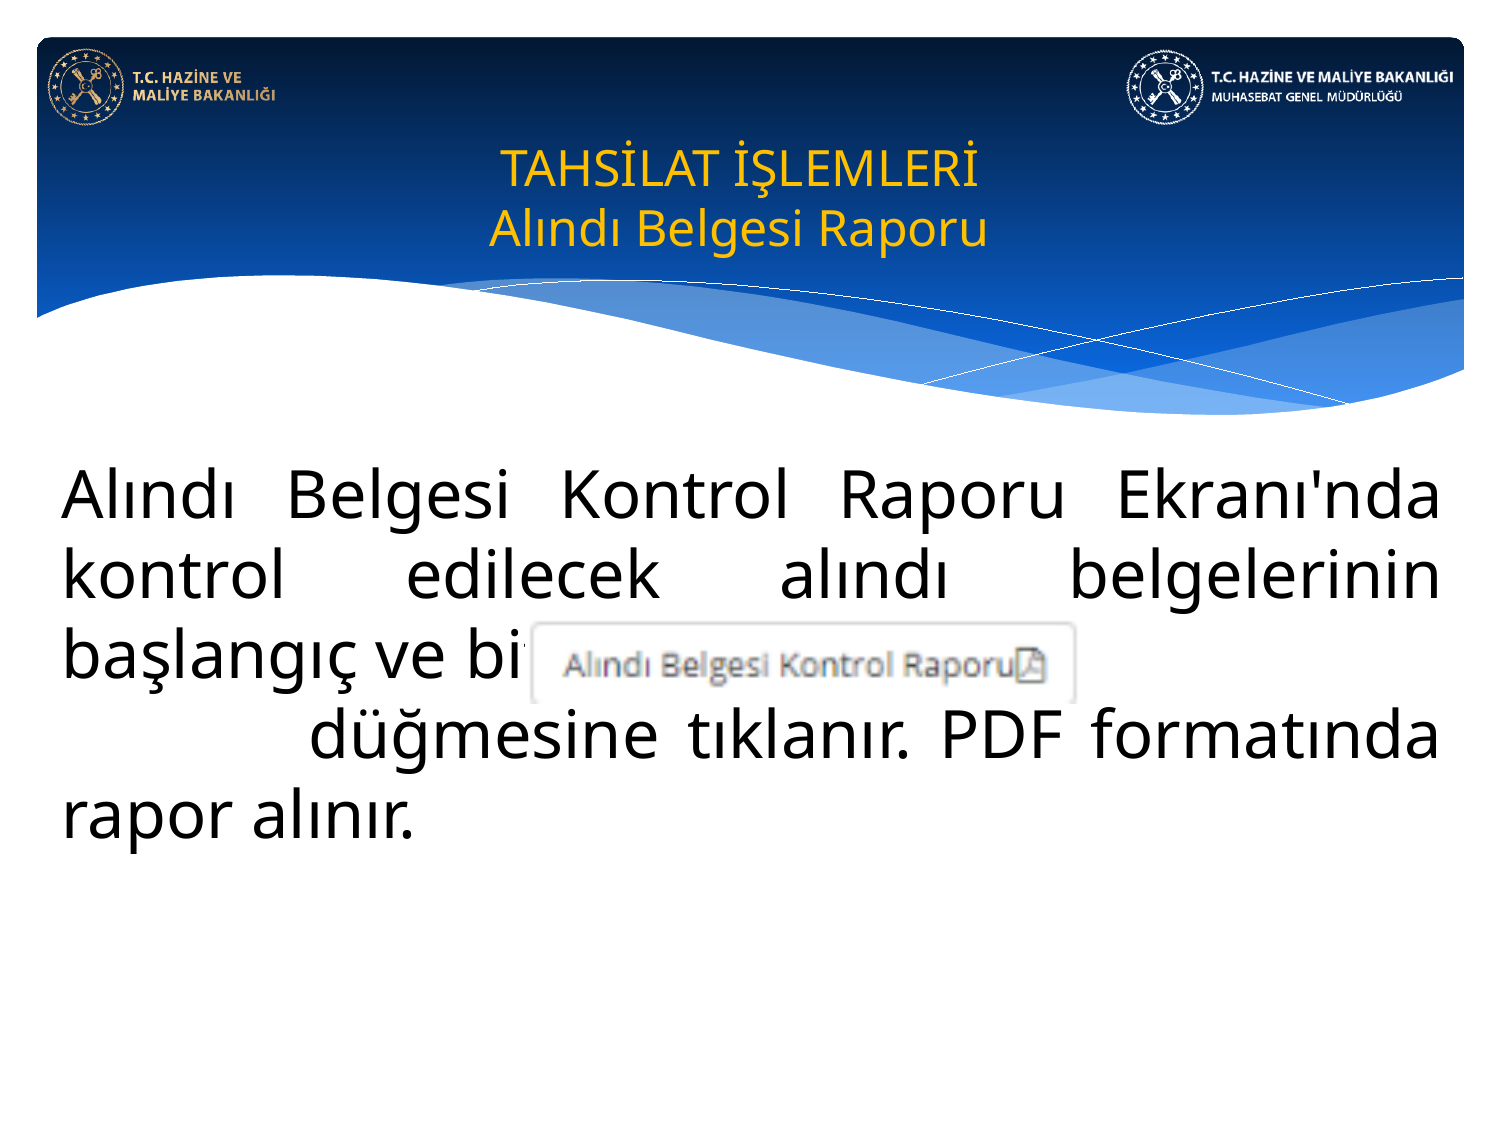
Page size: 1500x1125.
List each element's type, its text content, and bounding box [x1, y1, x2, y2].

picture [525, 613, 1081, 704]
title TAHSİLAT İŞLEMLERİ Alındı Belgesi Raporu [64, 101, 1415, 291]
text_box Alındı Belgesi Kontrol Raporu Ekranı'nda kontrol edilecek alındı belgelerinin başlangıç ve bitiş tarihi seçilir ve düğmesine tıklanır. PDF formatında rapor alınır. [46, 444, 1459, 859]
picture [1124, 46, 1460, 128]
picture [46, 46, 275, 127]
